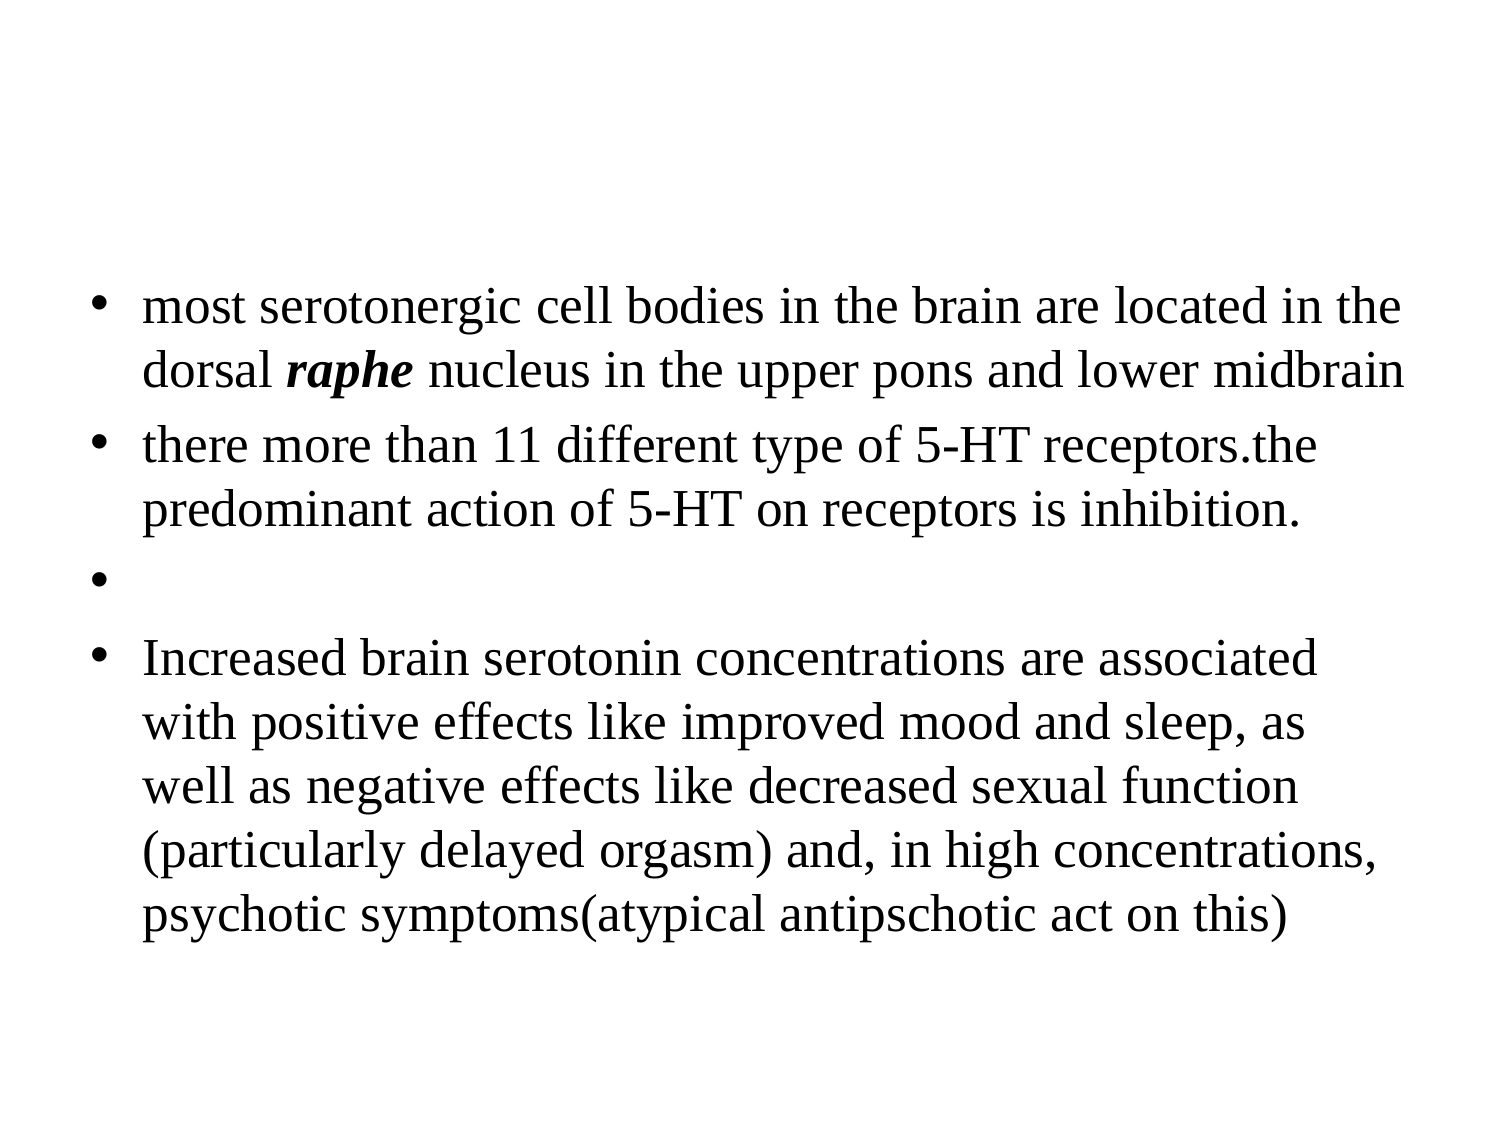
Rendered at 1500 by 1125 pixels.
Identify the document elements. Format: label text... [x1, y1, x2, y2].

list most serotonergic cell bodies in the brain are located in the dorsal raphe nucleus in the upper pons and lower midbrain there more than 11 different type of 5-HT receptors.the predominant action of 5-HT on receptors is inhibition. Increased brain serotonin concentrations are associated with positive effects like improved mood and sleep, as well as negative effects like decreased sexual function (particularly delayed orgasm) and, in high concentrations, psychotic symptoms(atypical antipschotic act on this) [75, 262, 1425, 1005]
